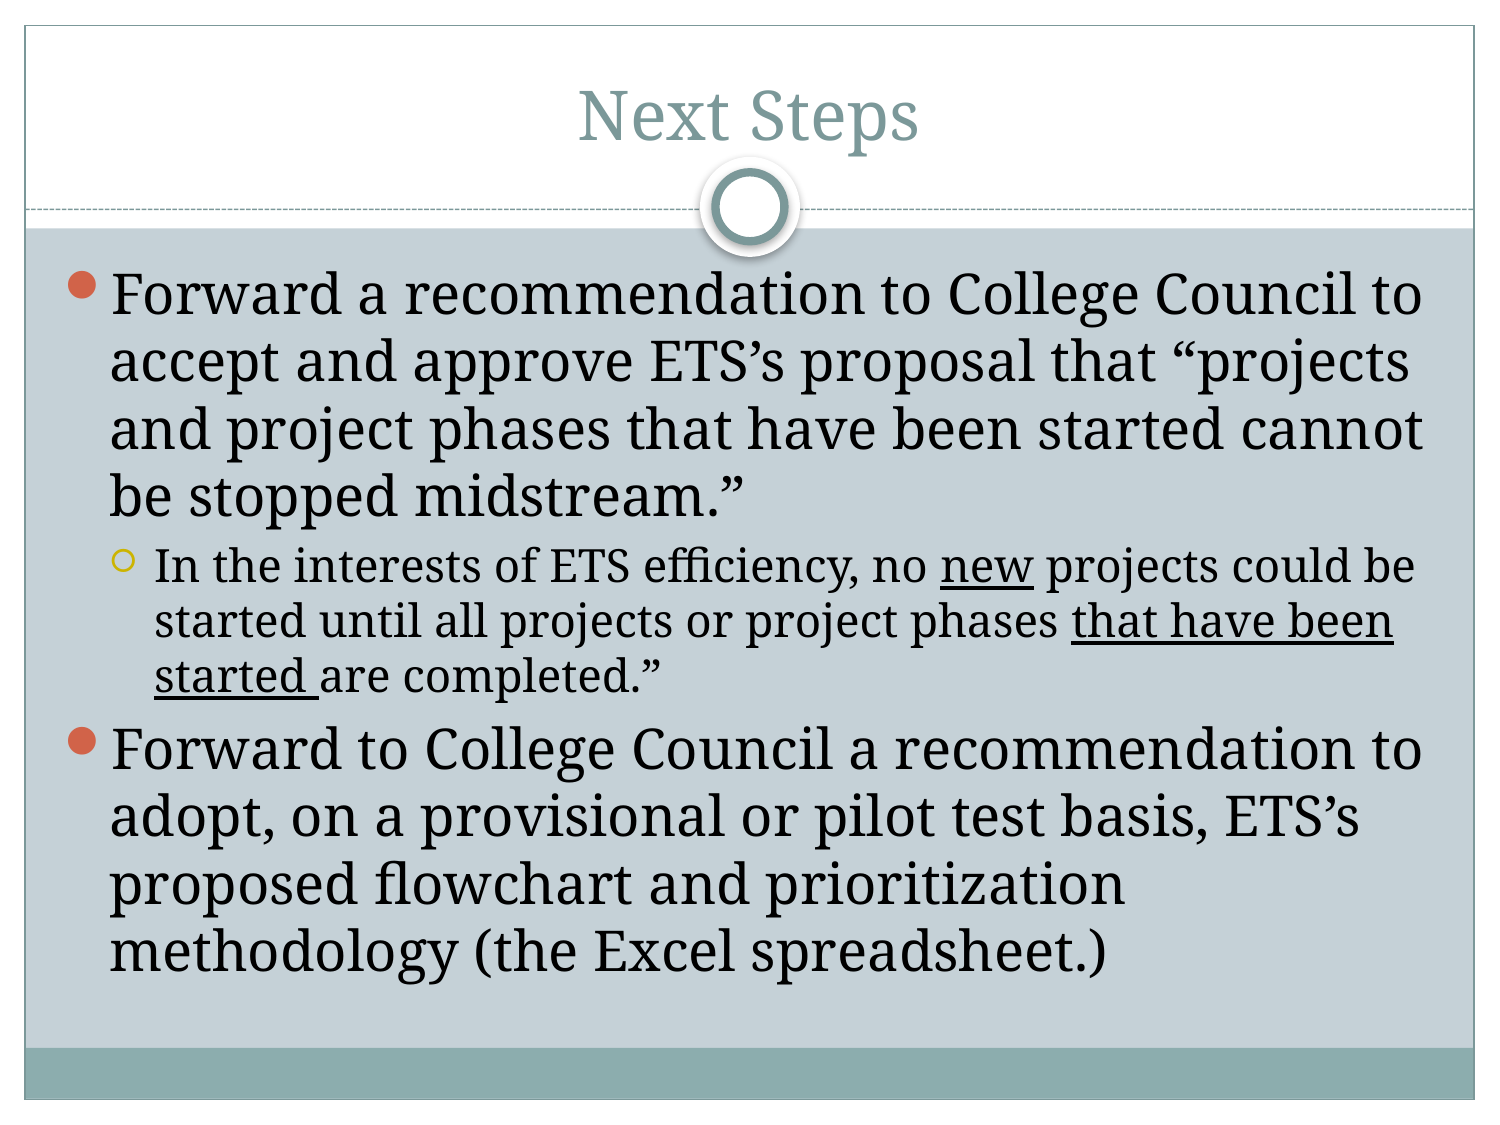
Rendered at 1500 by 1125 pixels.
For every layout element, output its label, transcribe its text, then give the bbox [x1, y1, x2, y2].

title Next Steps [49, 37, 1450, 162]
list Forward a recommendation to College Council to accept and approve ETS’s proposal that “projects and project phases that have been started cannot be stopped midstream.” In the interests of ETS efficiency, no new projects could be started until all projects or project phases that have been started are completed.” Forward to College Council a recommendation to adopt, on a provisional or pilot test basis, ETS’s proposed flowchart and prioritization methodology (the Excel spreadsheet.) [49, 250, 1445, 1001]
